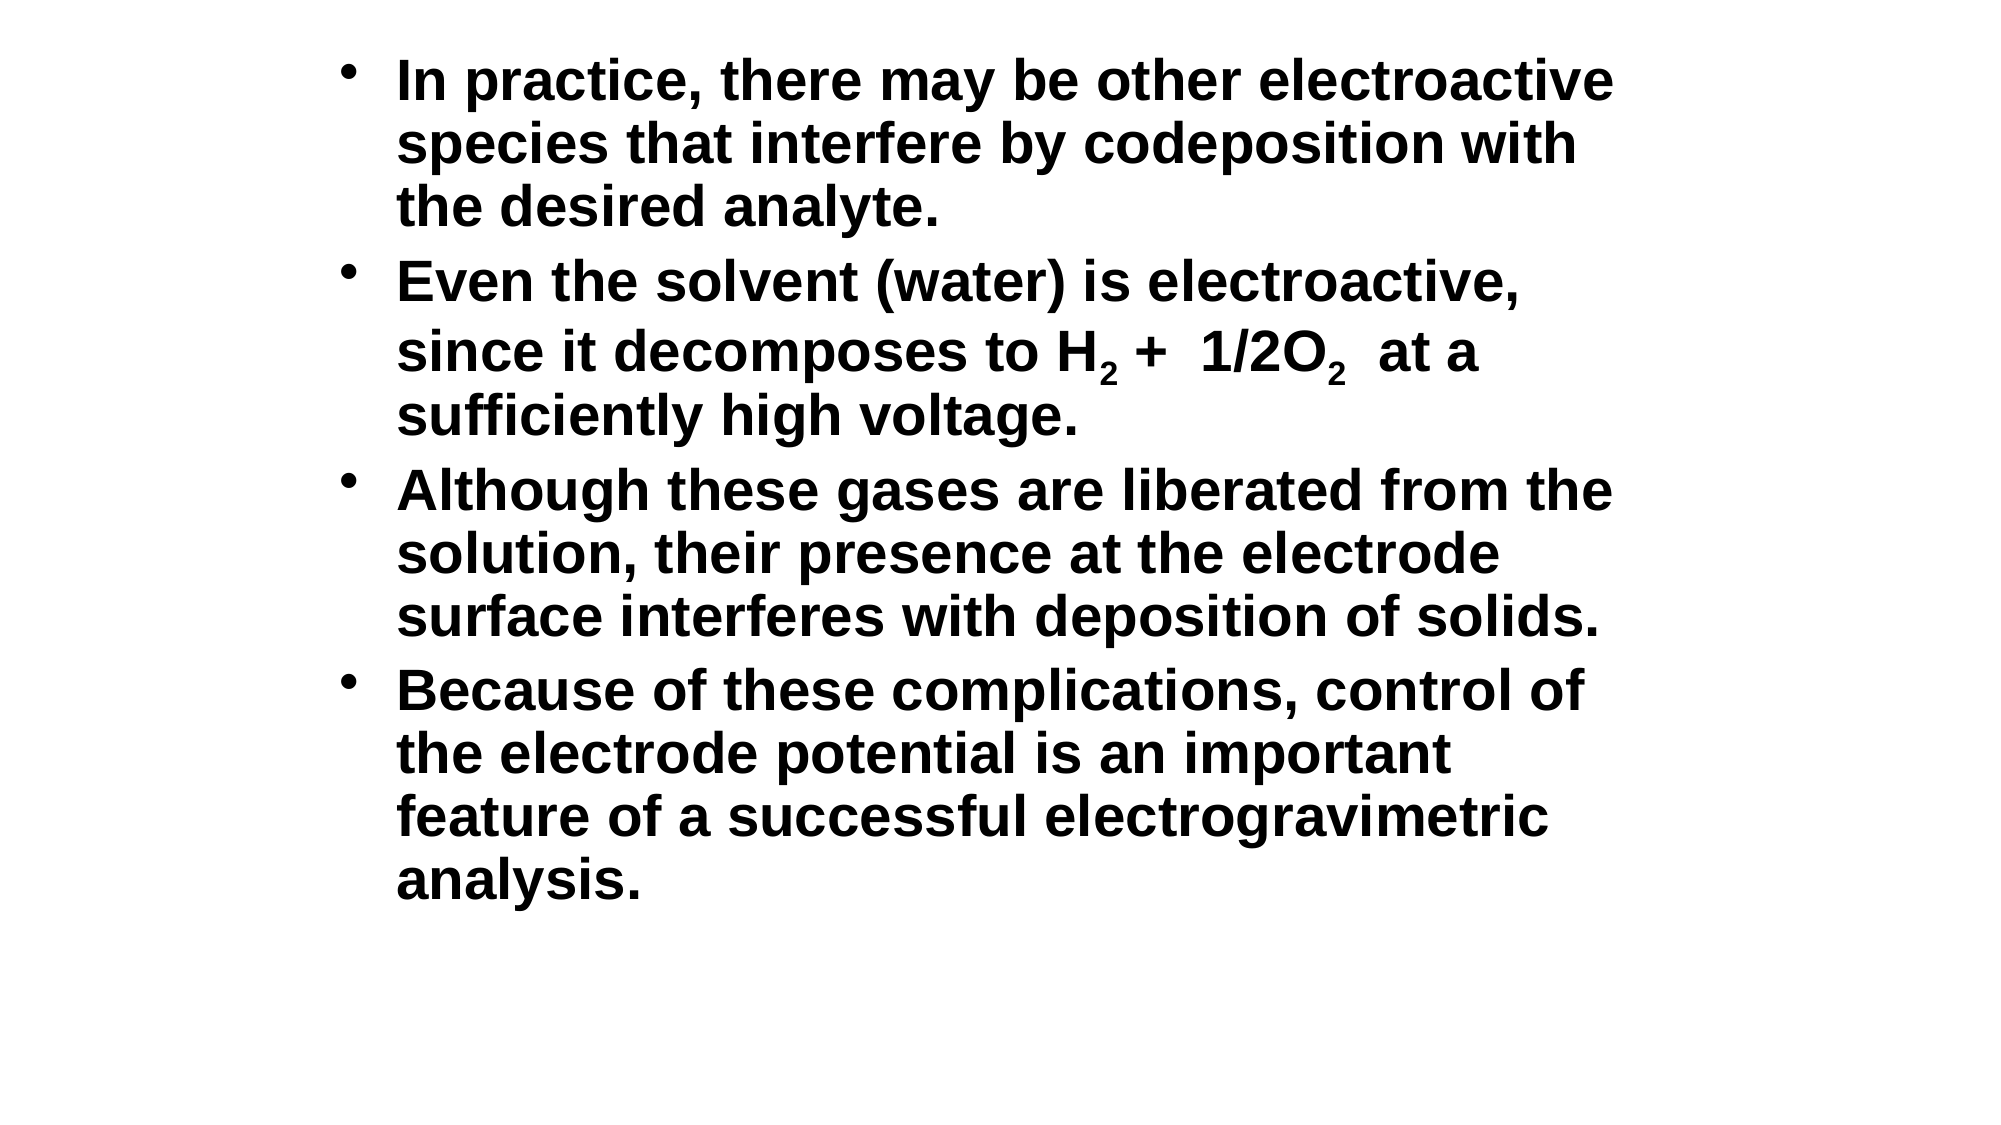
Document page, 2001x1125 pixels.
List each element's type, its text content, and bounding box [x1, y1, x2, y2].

list In practice, there may be other electroactive species that interfere by codeposition with the desired analyte. Even the solvent (water) is electroactive, since it decomposes to H2 + 1/2O2 at a sufficiently high voltage. Although these gases are liberated from the solution, their presence at the electrode surface interferes with deposition of solids. Because of these complications, control of the electrode potential is an important feature of a successful electrogravimetric analysis. [324, 42, 1675, 1005]
